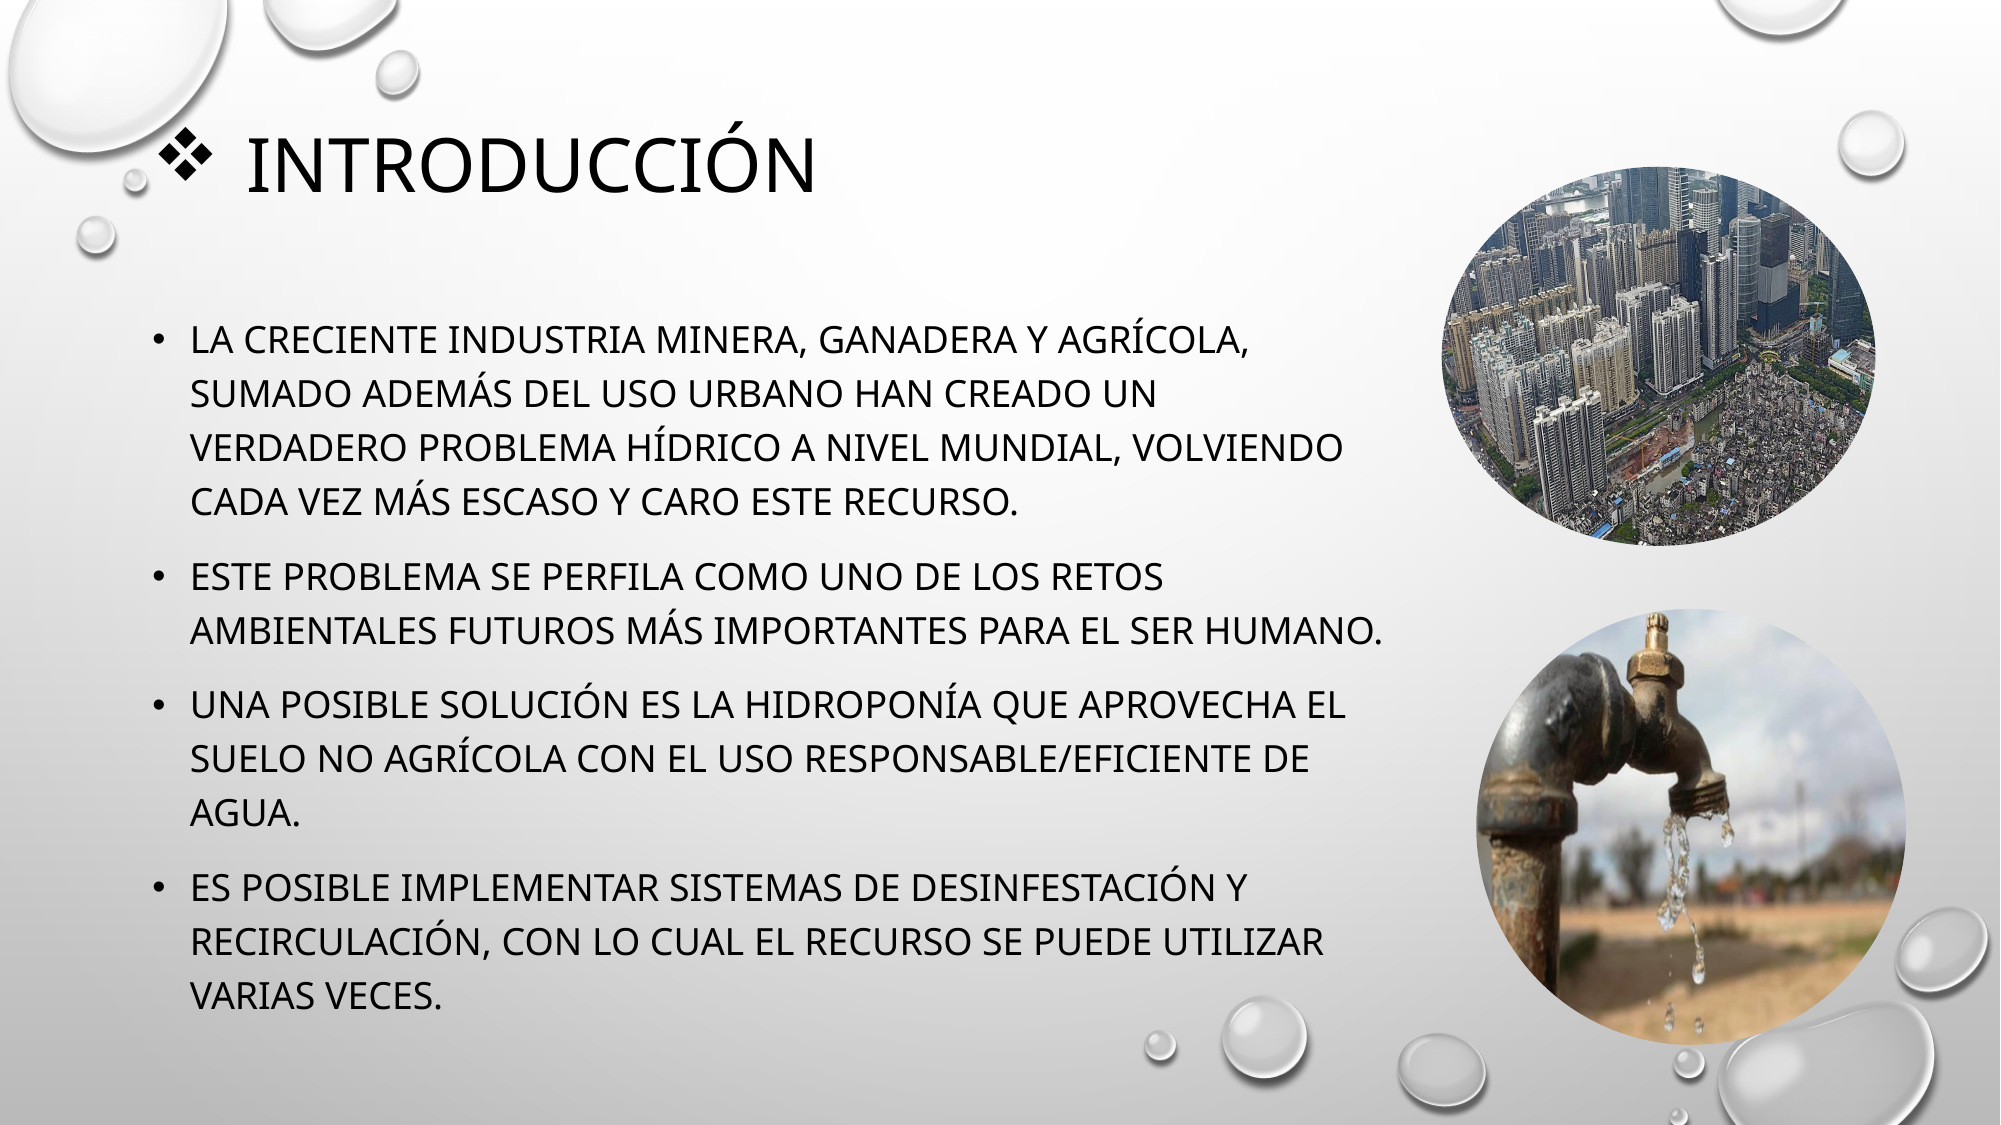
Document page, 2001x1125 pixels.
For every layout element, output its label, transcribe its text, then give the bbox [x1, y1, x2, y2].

list La creciente industria minera, ganadera y agrícola, sumado además del uso urbano han creado un verdadero problema hídrico a nivel mundial, volviendo cada vez más escaso y caro este recurso. Este problema se perfila como uno de los retos ambientales futuros más importantes para el ser humano. Una posible solución es la hidroponía que aprovecha el suelo no agrícola con el uso responsable/eficiente de agua. Es posible implementar sistemas de desinfestación y recirculación, con lo cual el recurso se puede utilizar varias veces. [137, 299, 1400, 1045]
picture [0, 0, 2000, 1125]
title Introducción [137, 37, 1838, 300]
